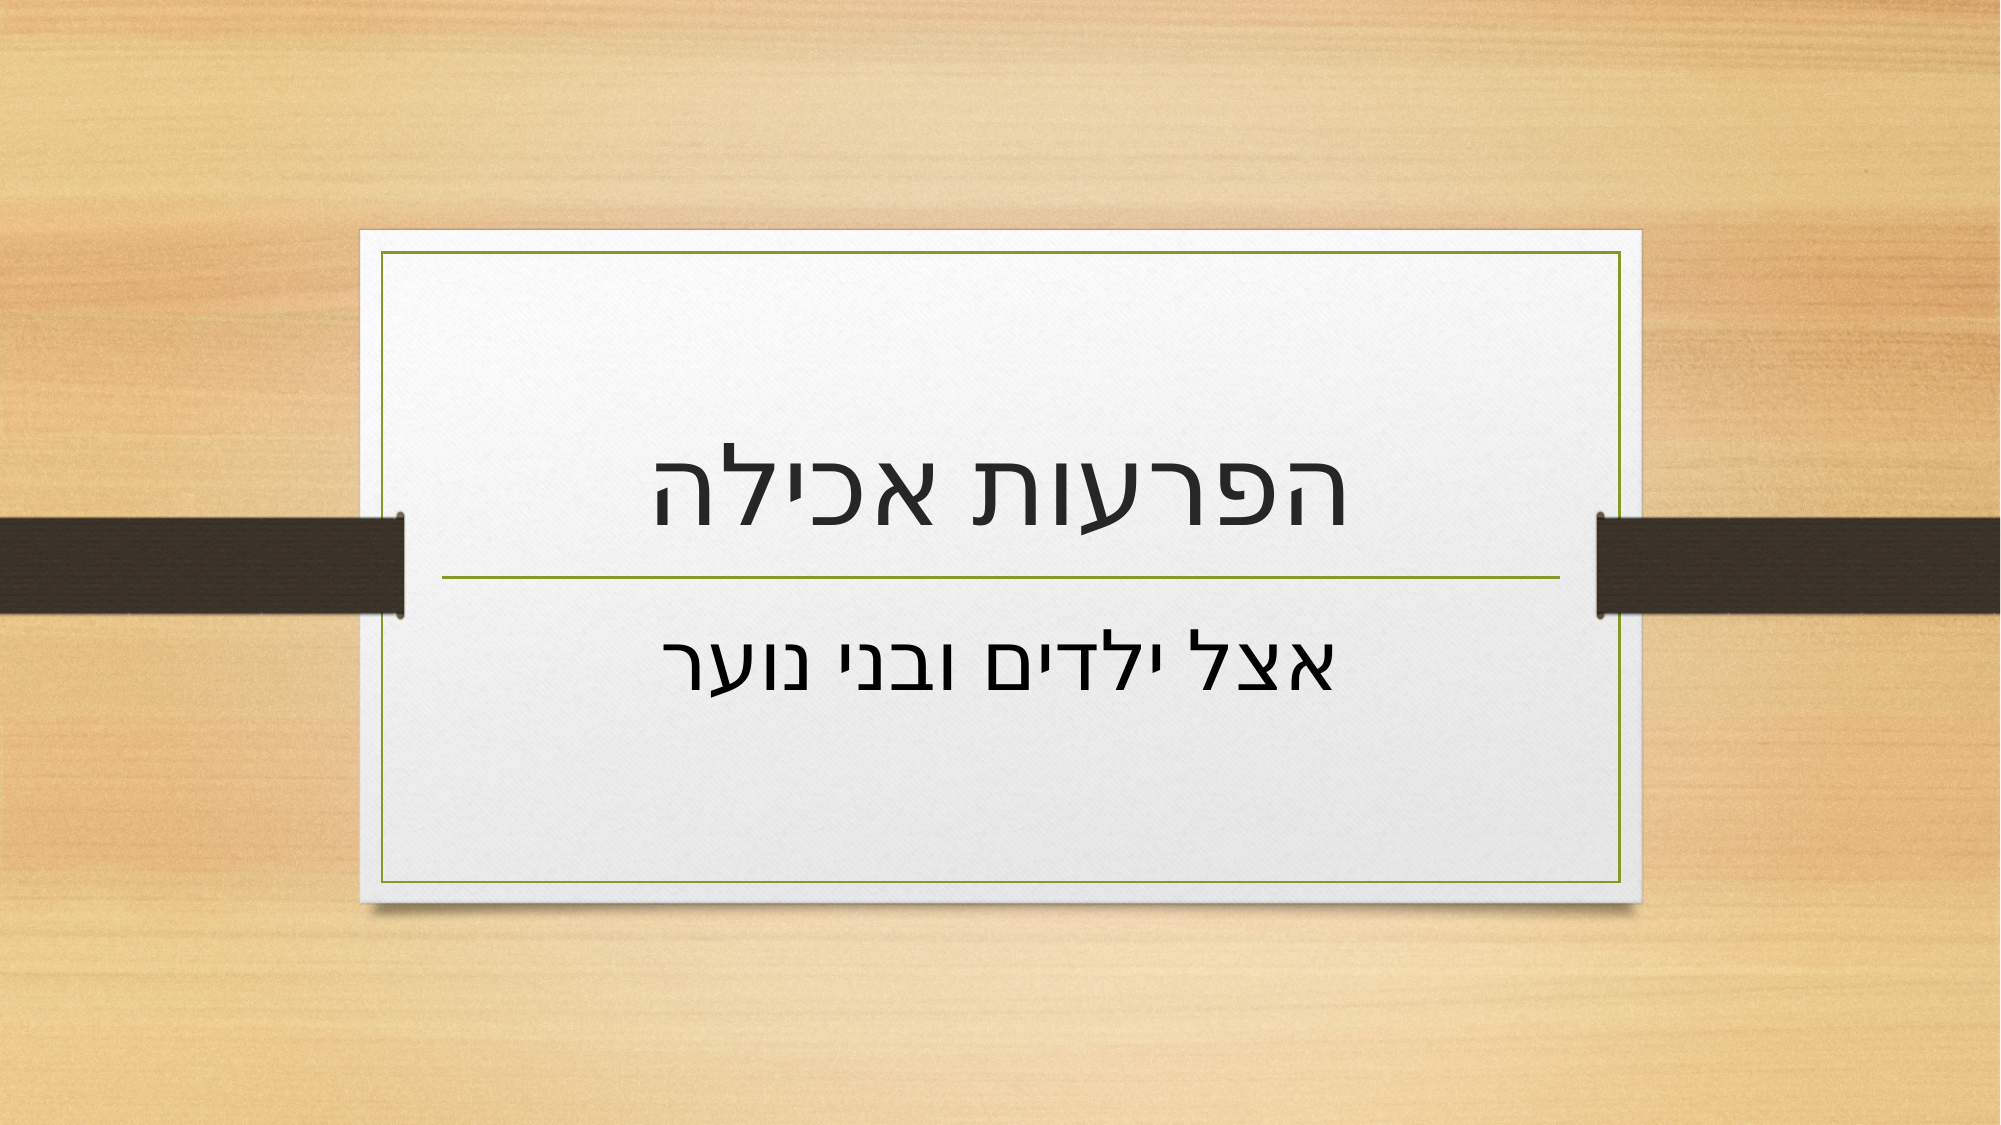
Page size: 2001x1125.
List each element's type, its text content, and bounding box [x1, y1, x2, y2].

picture [0, 0, 2001, 1125]
subtitle אצל ילדים ובני נוער [441, 600, 1560, 817]
title הפרעות אכילה [441, 306, 1560, 556]
